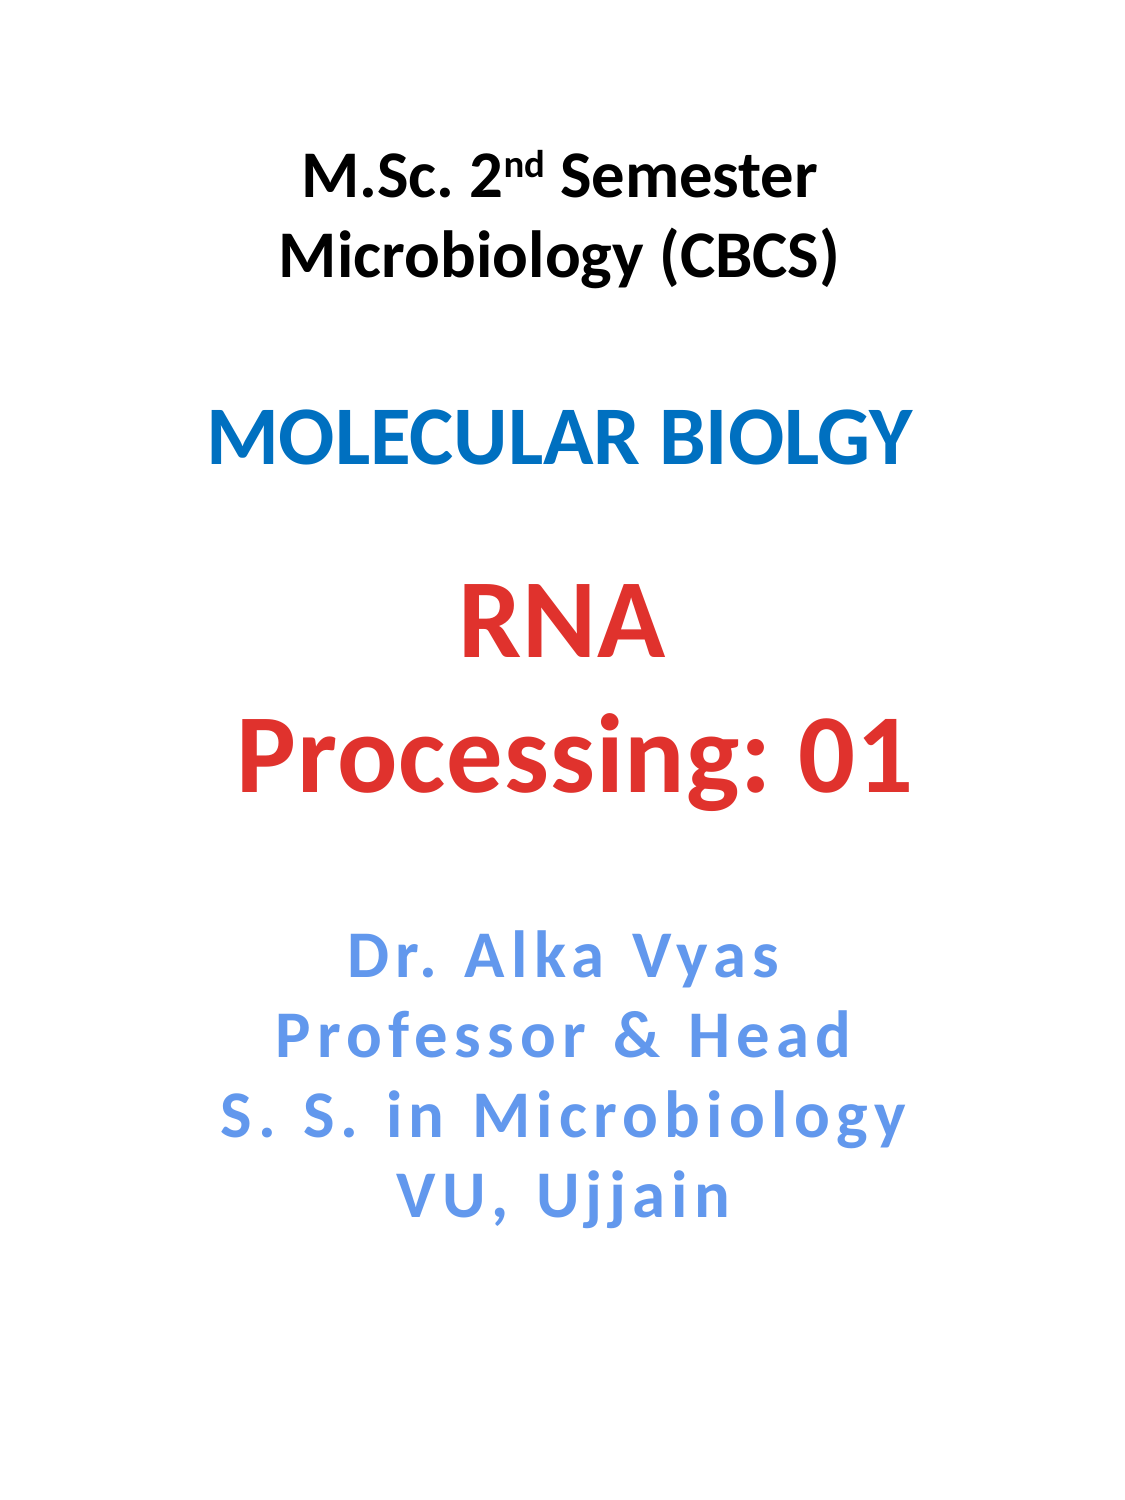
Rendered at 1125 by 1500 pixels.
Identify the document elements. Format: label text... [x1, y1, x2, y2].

text_box MOLECULAR BIOLGY [146, 373, 974, 489]
text_box M.Sc. 2nd Semester Microbiology (CBCS) [146, 123, 974, 299]
text_box Dr. Alka Vyas Professor & Head S. S. in Microbiology VU, Ujjain [205, 903, 923, 1239]
text_box RNA Processing: 01 [221, 537, 930, 823]
